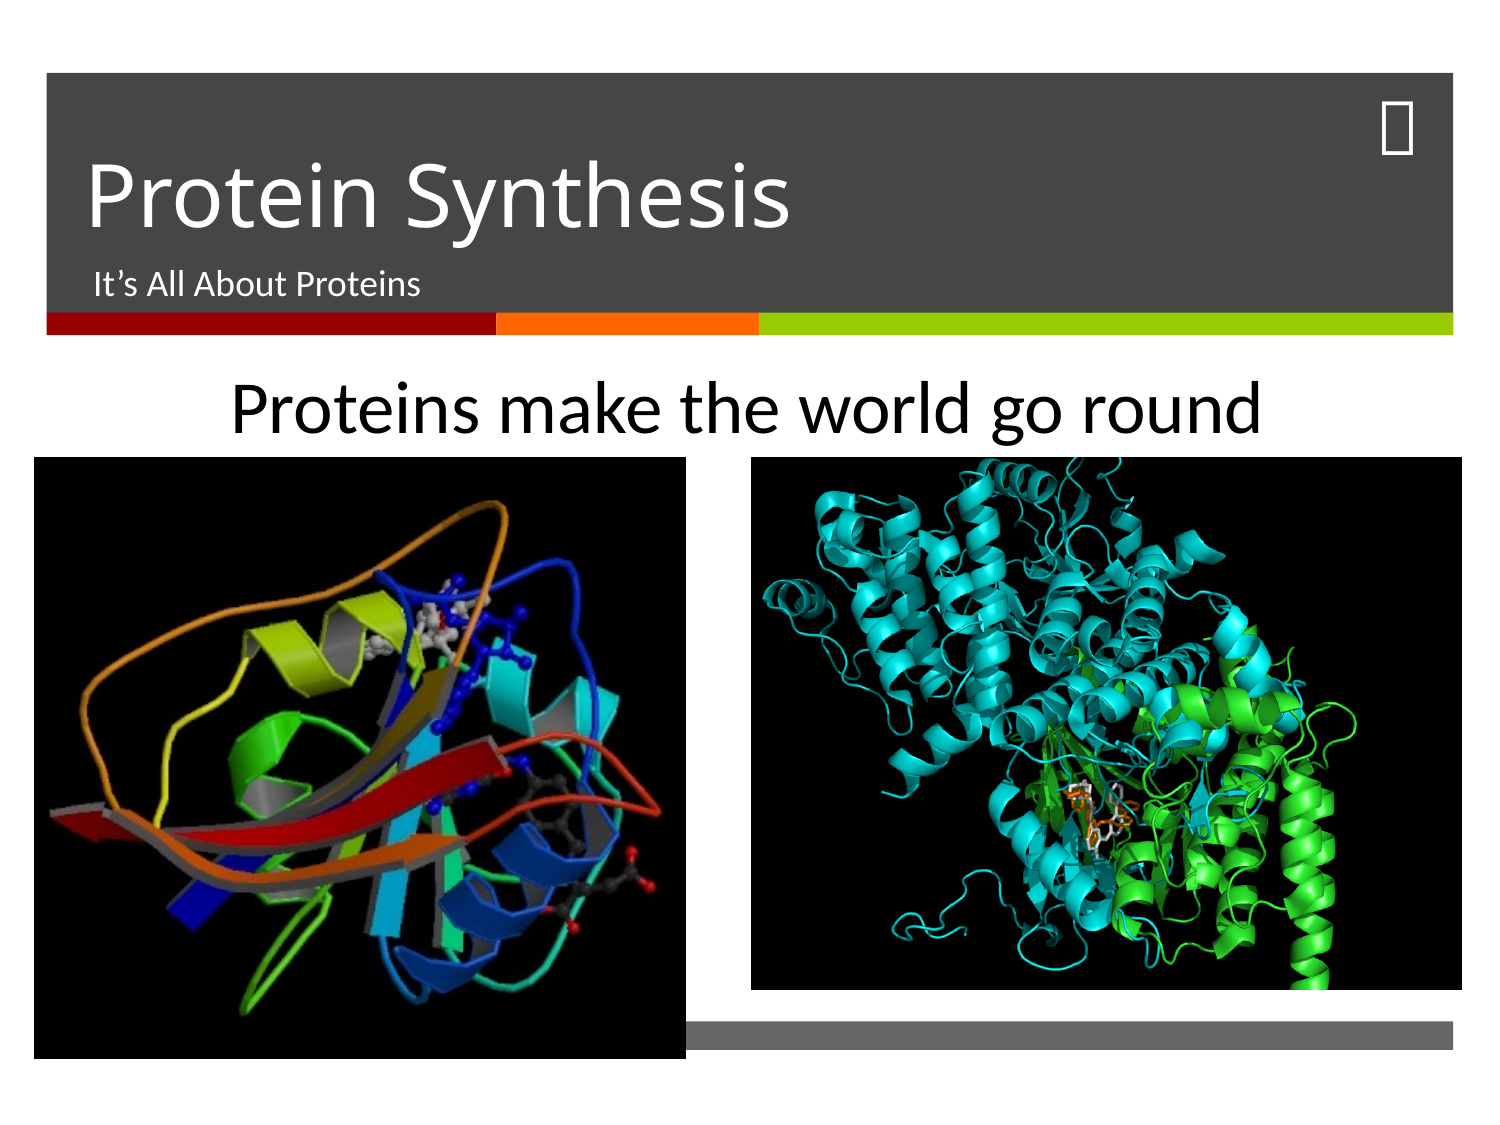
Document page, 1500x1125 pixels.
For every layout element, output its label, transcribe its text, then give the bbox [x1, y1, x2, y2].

picture [750, 456, 1462, 990]
picture [34, 456, 687, 1059]
title Protein Synthesis [69, 73, 1351, 253]
subtitle It’s All About Proteins [78, 251, 1351, 331]
text_box Proteins make the world go round [215, 351, 1281, 456]
